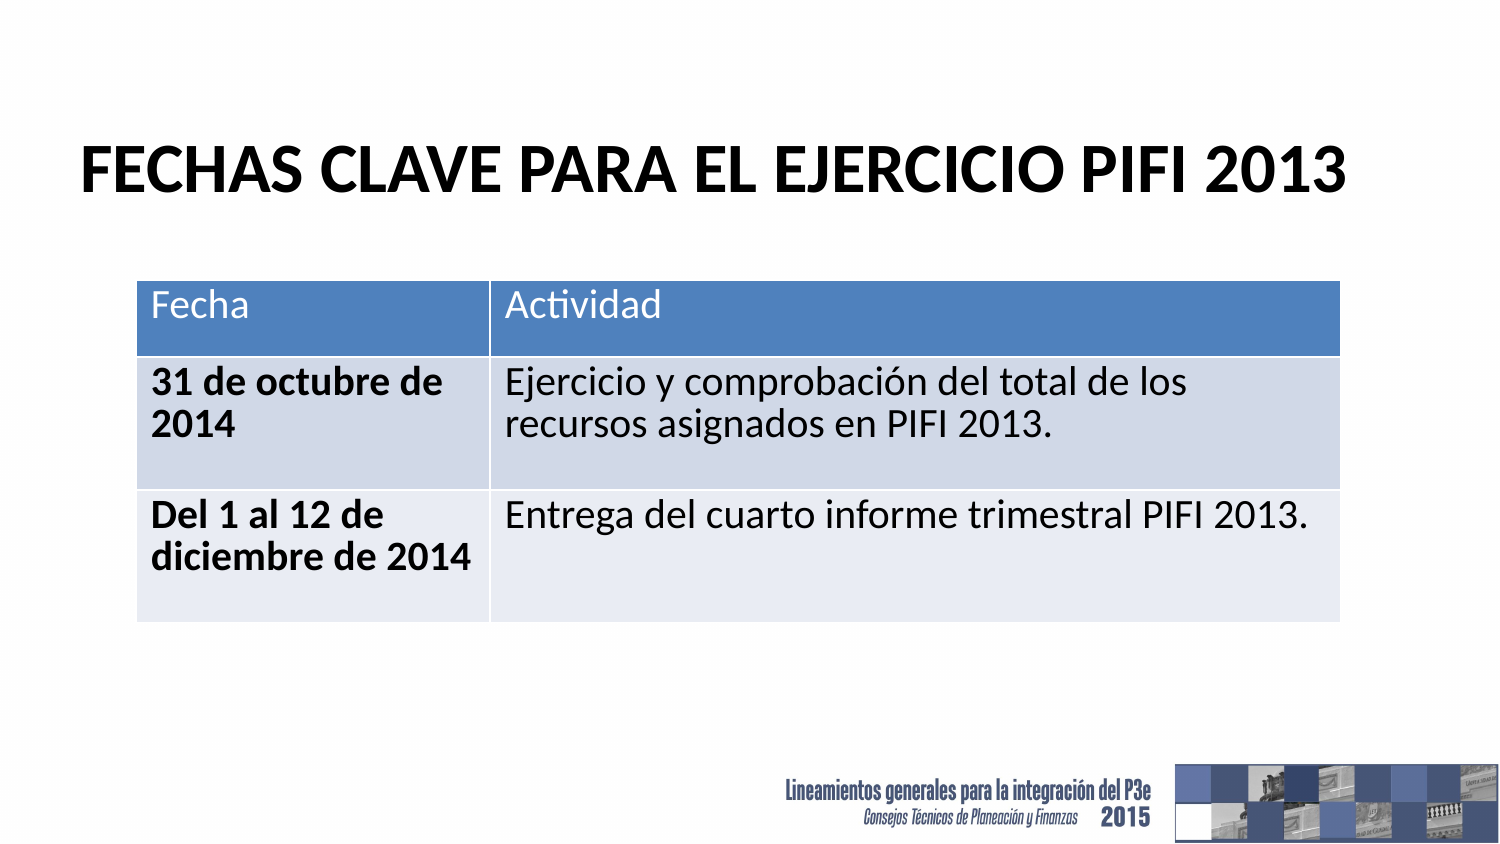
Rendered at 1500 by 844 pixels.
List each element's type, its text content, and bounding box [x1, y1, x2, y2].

table_cell Del 1 al 12 de diciembre de 2014 [137, 491, 489, 622]
picture [0, 0, 1500, 844]
table_cell Entrega del cuarto informe trimestral PIFI 2013. [491, 491, 1340, 622]
title FECHAS CLAVE PARA EL EJERCICIO PIFI 2013 [64, 114, 1447, 233]
table_cell Ejercicio y comprobación del total de los recursos asignados en PIFI 2013. [491, 358, 1340, 489]
table_cell 31 de octubre de 2014 [137, 358, 489, 489]
table_header Fecha [137, 281, 489, 356]
table_header Actividad [491, 281, 1340, 356]
